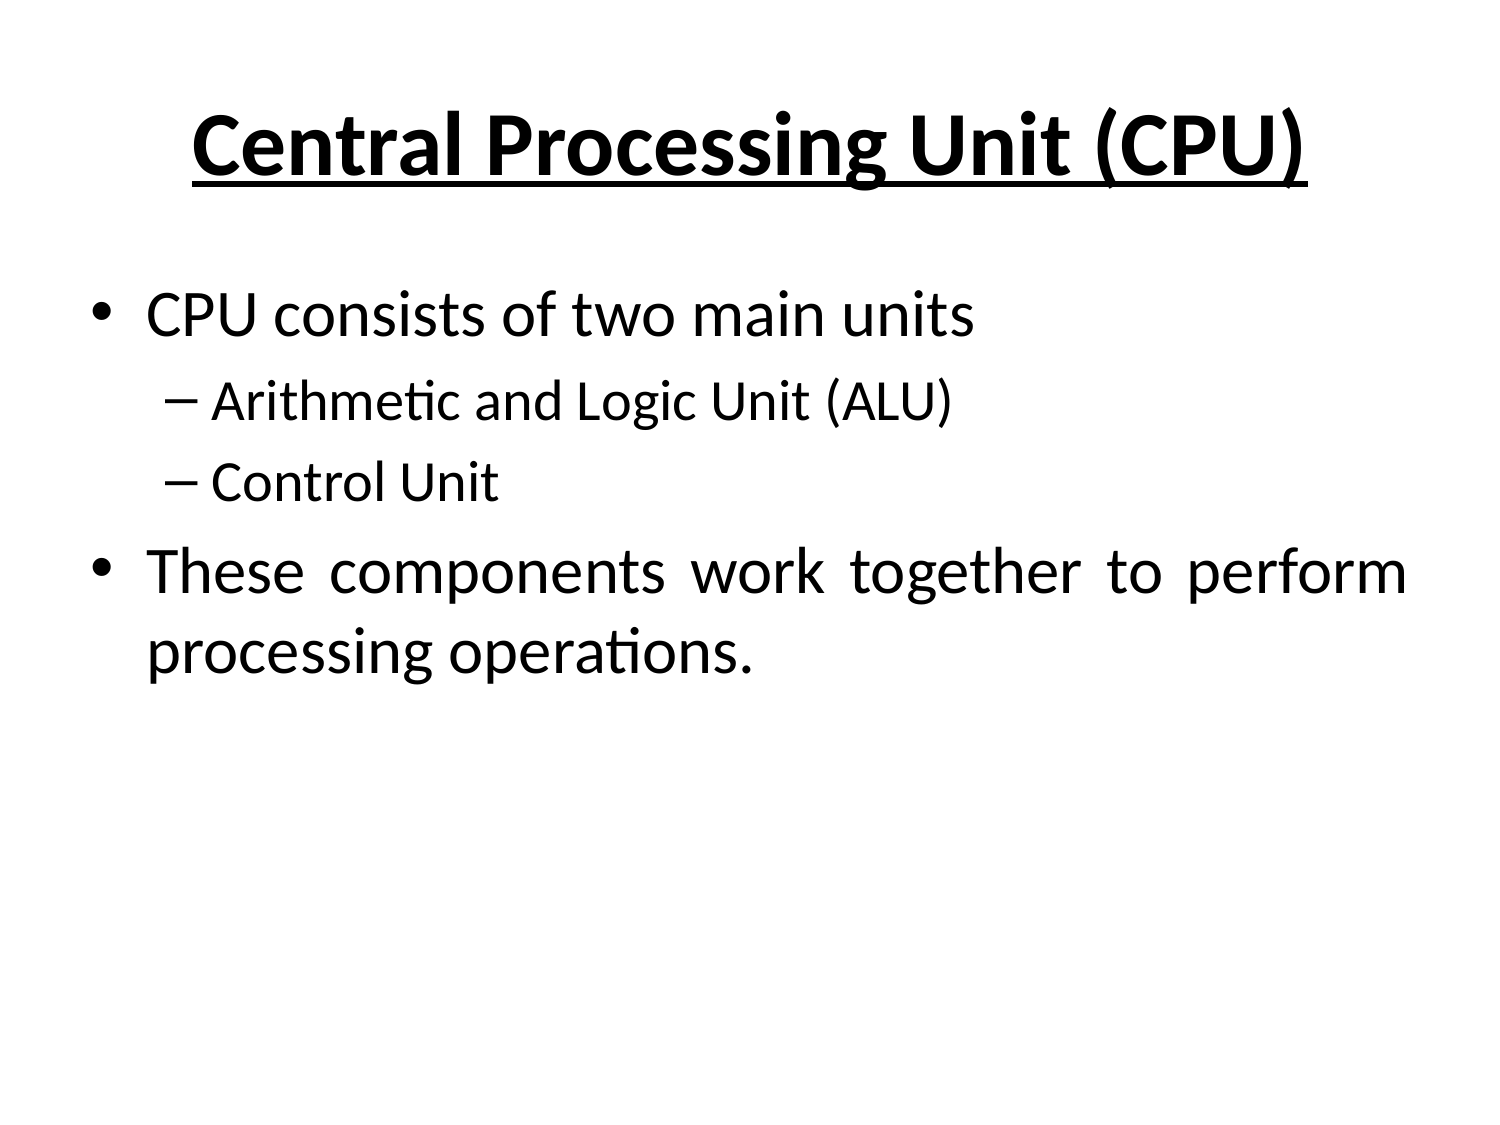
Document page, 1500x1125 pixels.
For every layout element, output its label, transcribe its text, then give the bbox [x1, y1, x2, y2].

title Central Processing Unit (CPU) [75, 45, 1425, 233]
list CPU consists of two main units Arithmetic and Logic Unit (ALU) Control Unit These components work together to perform processing operations. [75, 262, 1425, 1005]
